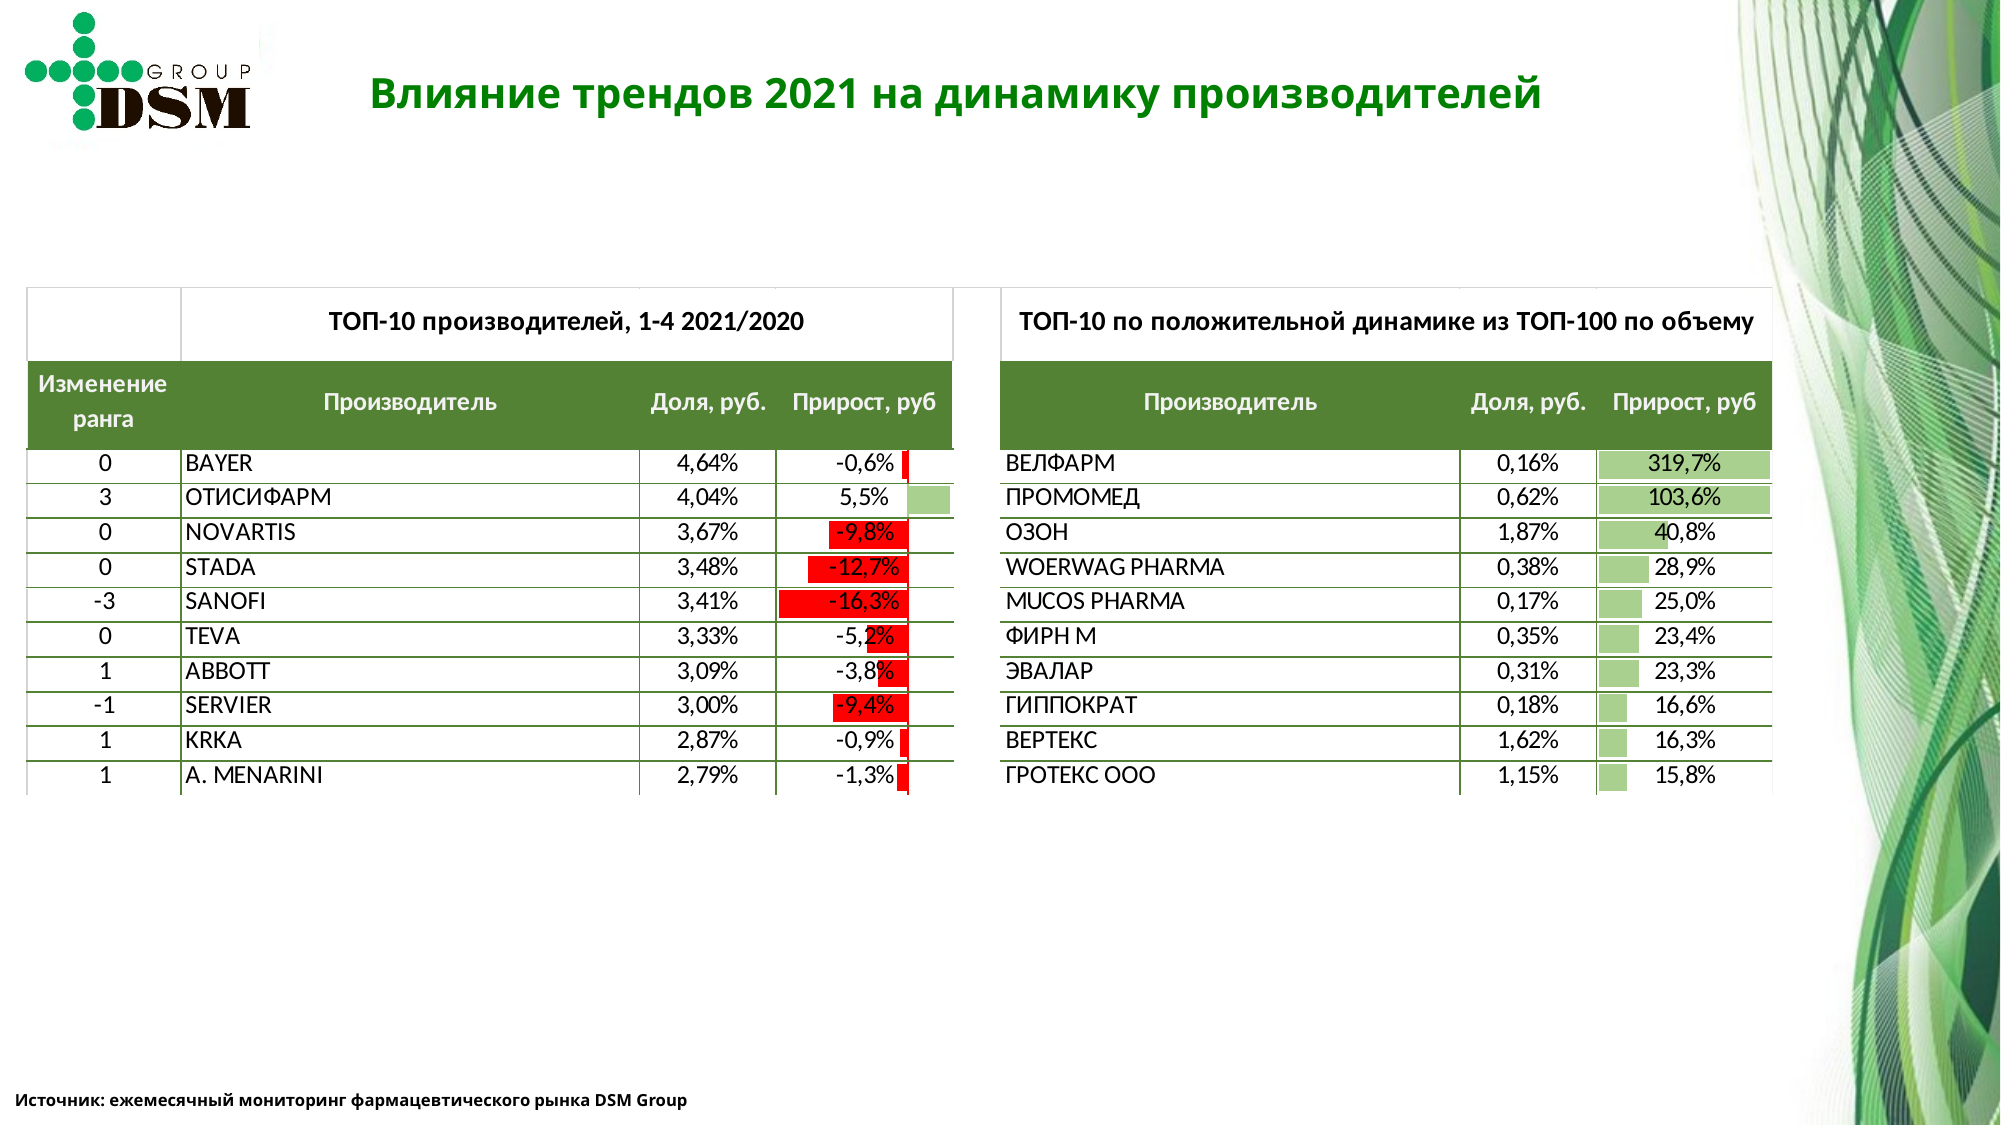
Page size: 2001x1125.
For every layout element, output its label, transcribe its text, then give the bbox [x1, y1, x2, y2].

text_box Источник: ежемесячный мониторинг фармацевтического рынка DSM Group [0, 1082, 945, 1118]
picture [0, 0, 2001, 1125]
text_box Влияние трендов 2021 на динамику производителей [354, 59, 1720, 124]
